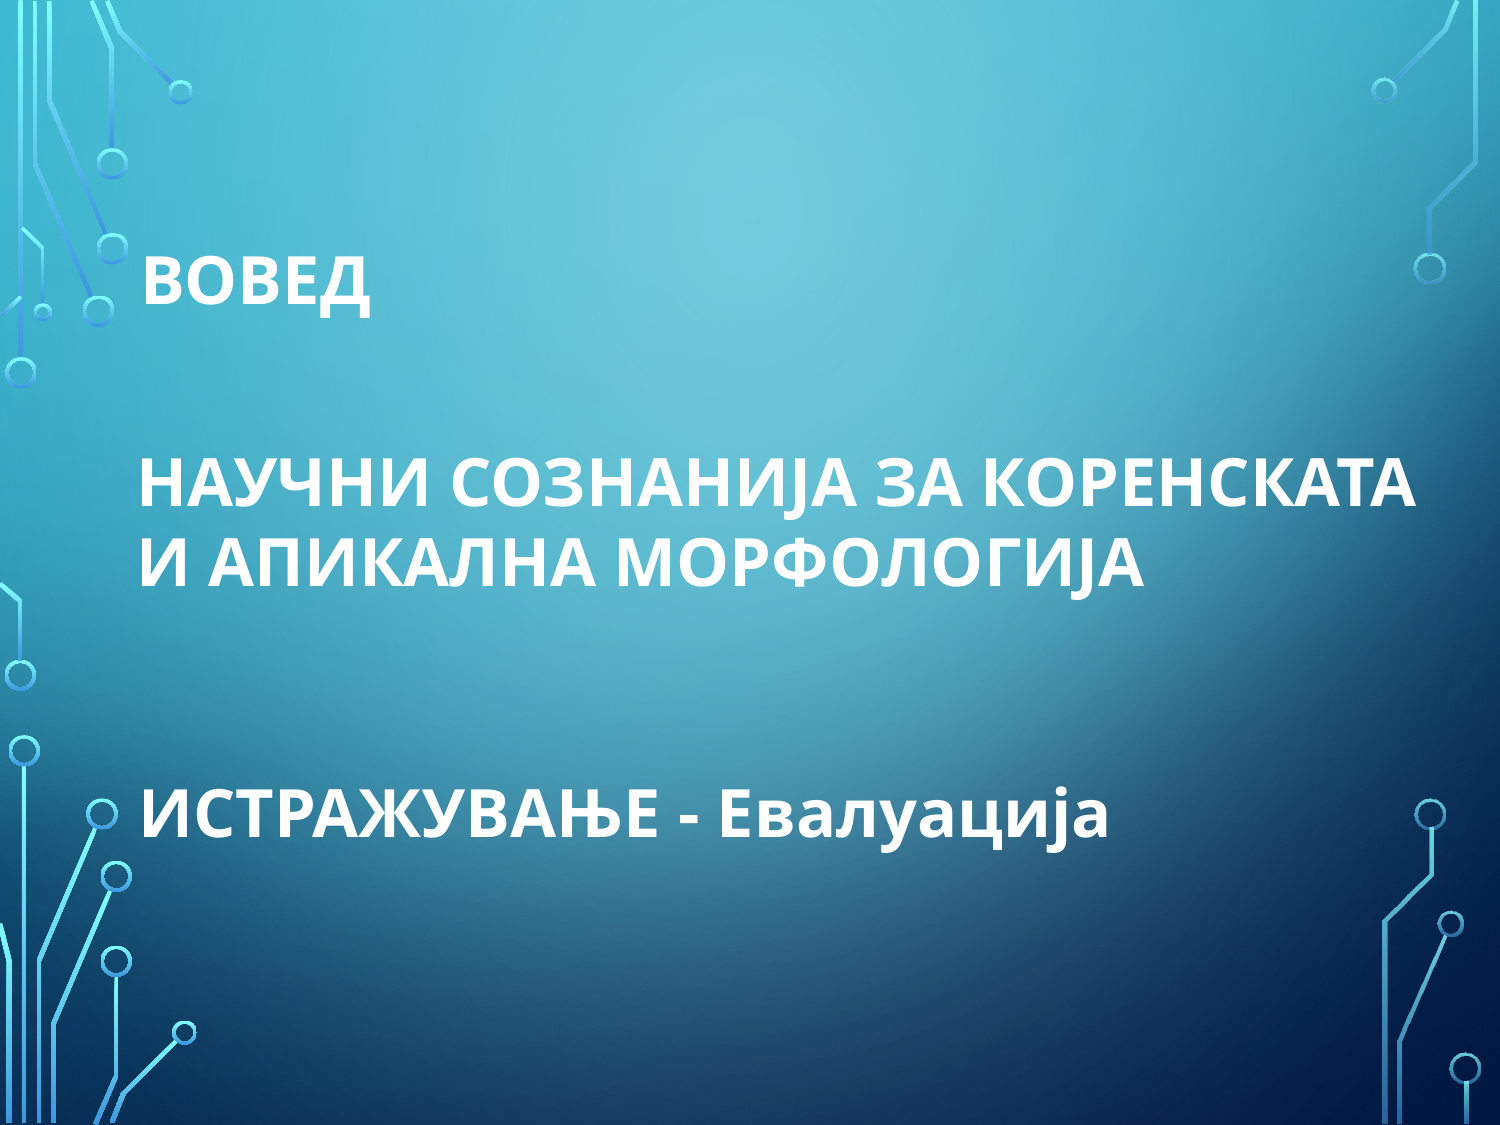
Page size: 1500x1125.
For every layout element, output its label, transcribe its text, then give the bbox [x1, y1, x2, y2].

text_box ВОВЕД [125, 230, 386, 326]
text_box ИСТРАЖУВАЊЕ - Евалуација [123, 763, 1400, 858]
text_box НАУЧНИ СОЗНАНИЈА ЗА КОРЕНСКАТА И АПИКАЛНА МОРФОЛОГИЈА [121, 432, 1481, 608]
